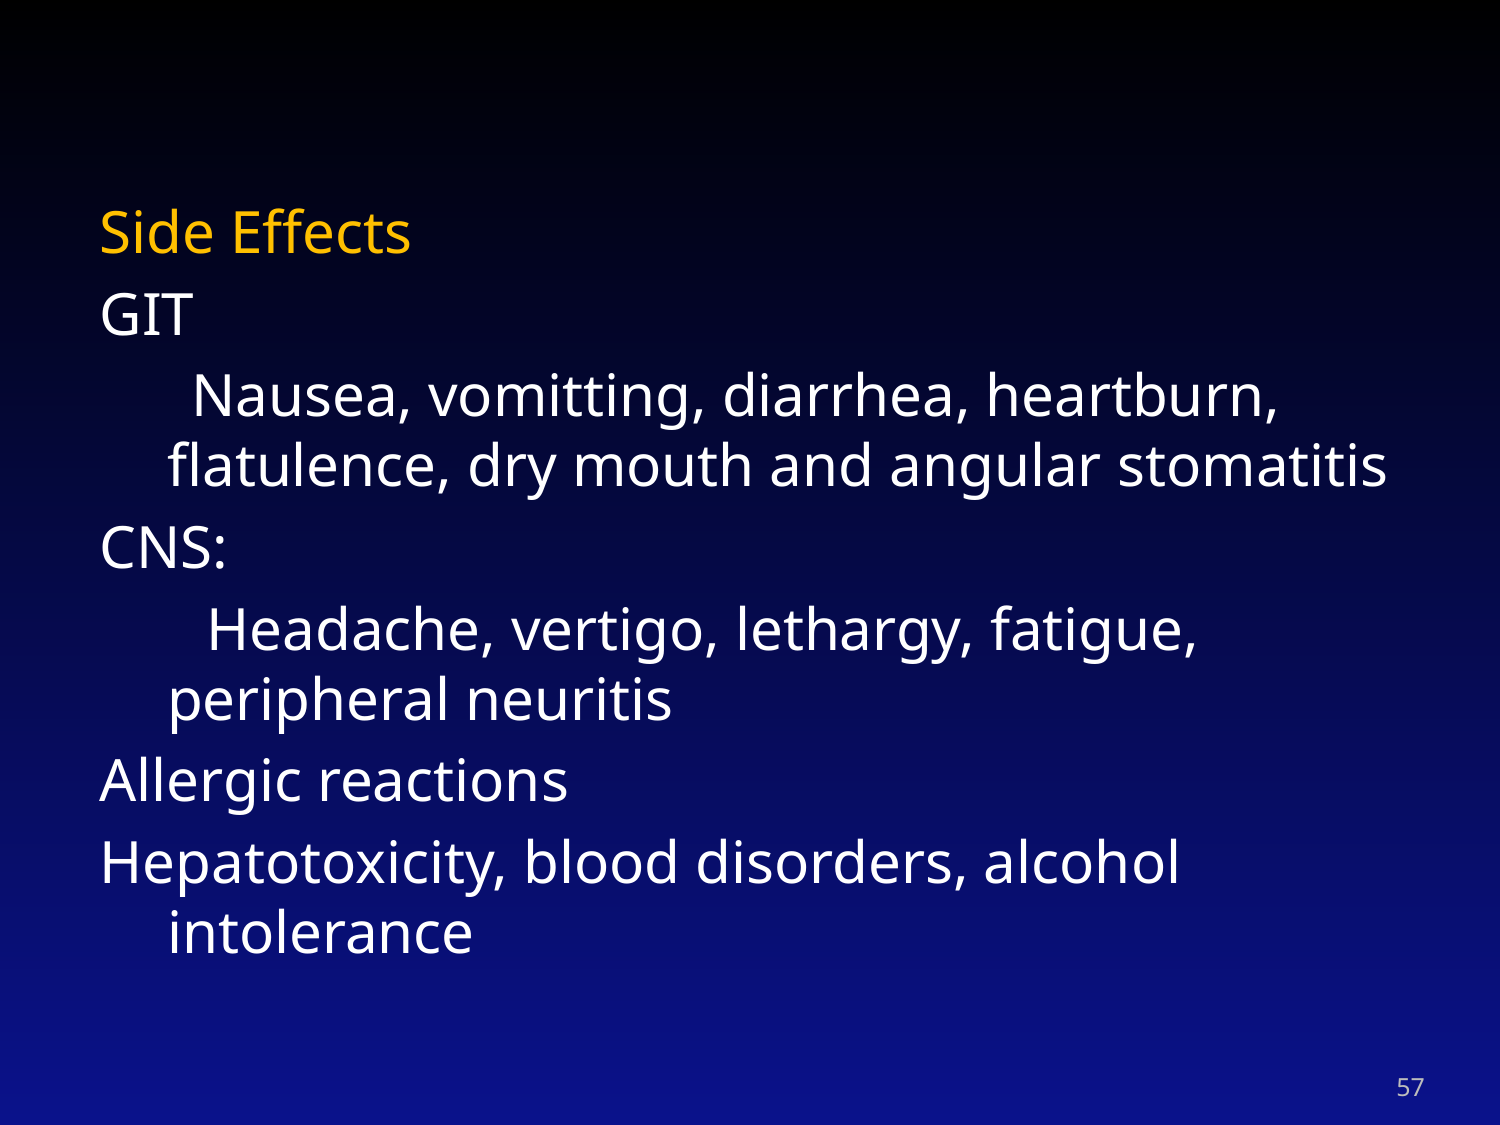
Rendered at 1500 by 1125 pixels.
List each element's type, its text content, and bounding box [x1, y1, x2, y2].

slide_number 57 [1299, 1052, 1425, 1113]
list Side Effects GIT Nausea, vomitting, diarrhea, heartburn, flatulence, dry mouth and angular stomatitis CNS: Headache, vertigo, lethargy, fatigue, peripheral neuritis Allergic reactions Hepatotoxicity, blood disorders, alcohol intolerance [62, 187, 1413, 960]
